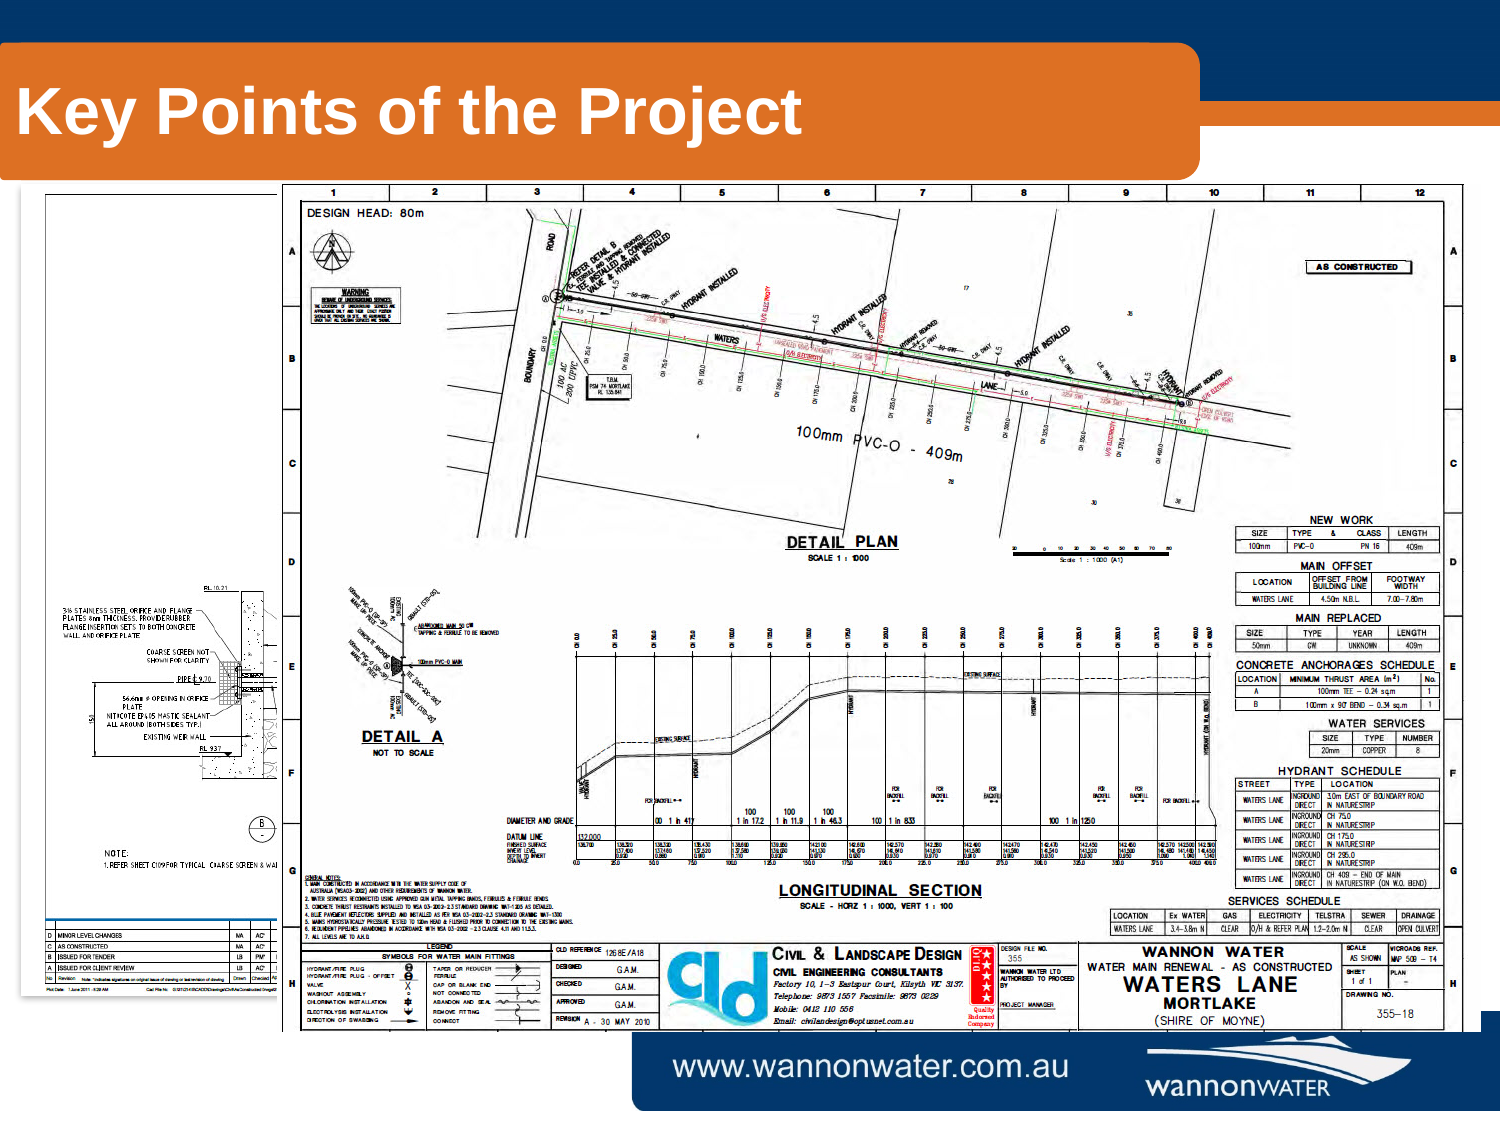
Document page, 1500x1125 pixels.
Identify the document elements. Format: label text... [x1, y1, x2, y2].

picture [21, 184, 1500, 1111]
picture [0, 0, 1500, 101]
title Key Points of the Project [0, 42, 1187, 173]
